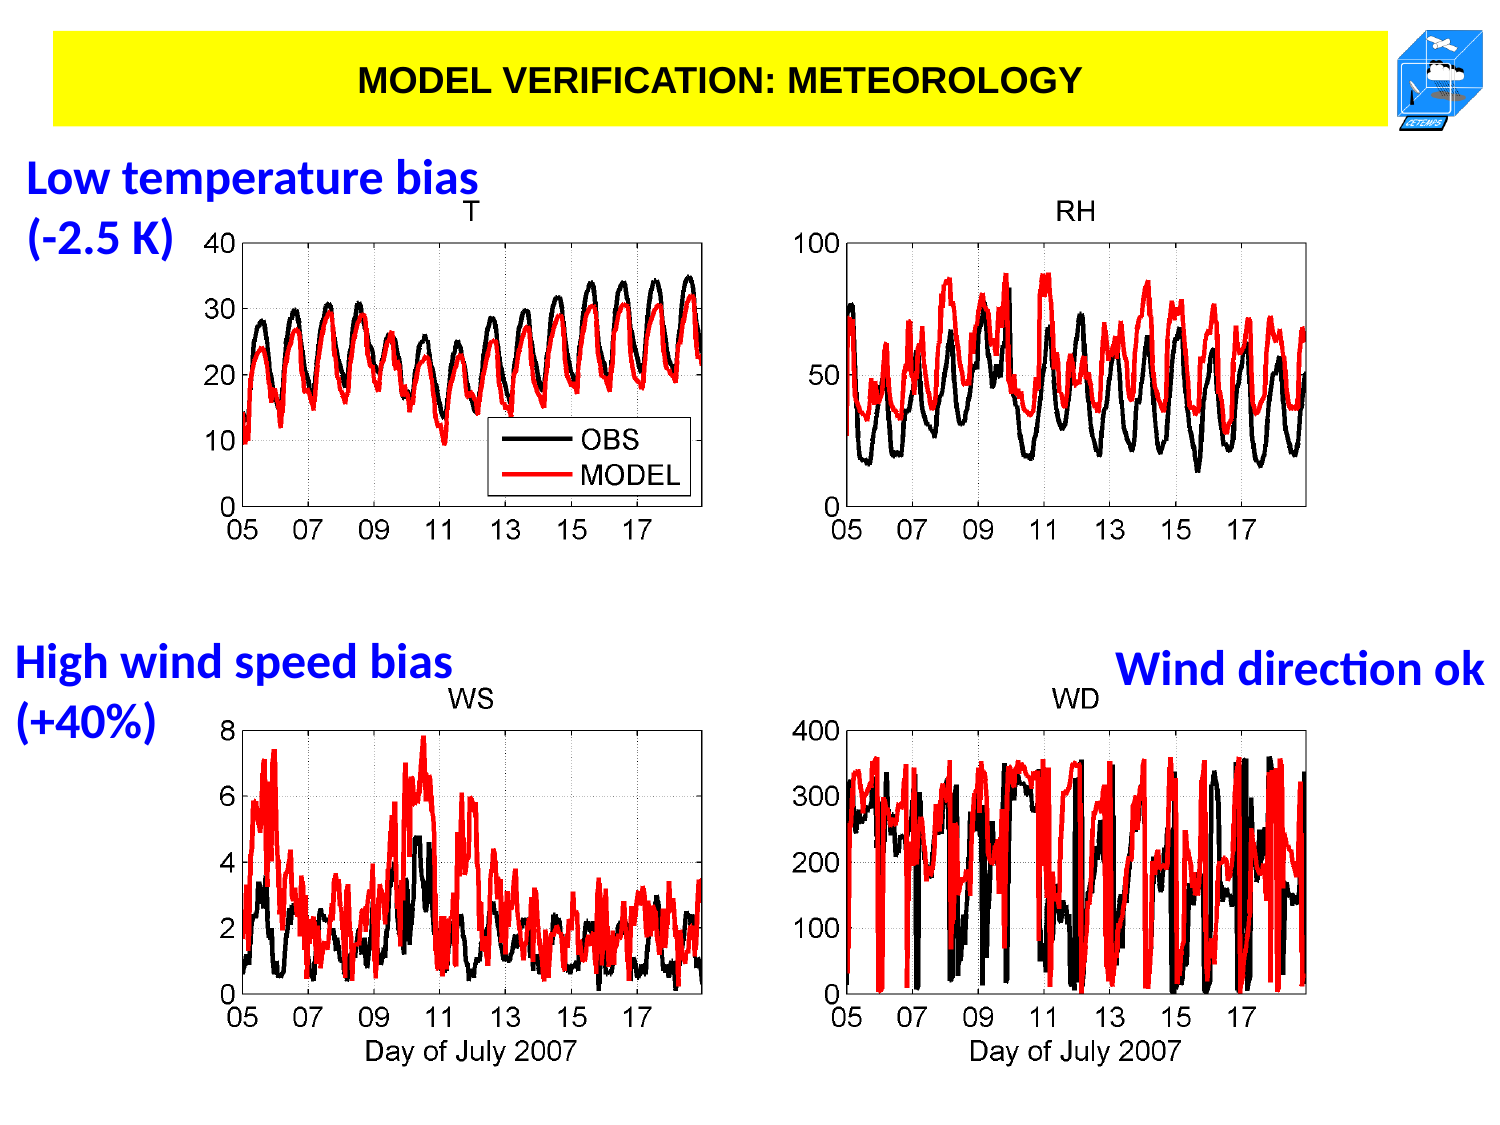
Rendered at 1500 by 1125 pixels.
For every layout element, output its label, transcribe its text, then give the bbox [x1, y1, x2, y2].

text_box Wind direction ok [1440, 628, 1500, 704]
text_box Low temperature bias (-2.5 K) [11, 137, 62, 272]
picture [1397, 30, 1483, 131]
text_box High wind speed bias (+40%) [0, 621, 59, 757]
title MODEL VERIFICATION: METEOROLOGY [53, 30, 1388, 127]
picture [64, 137, 1436, 1125]
